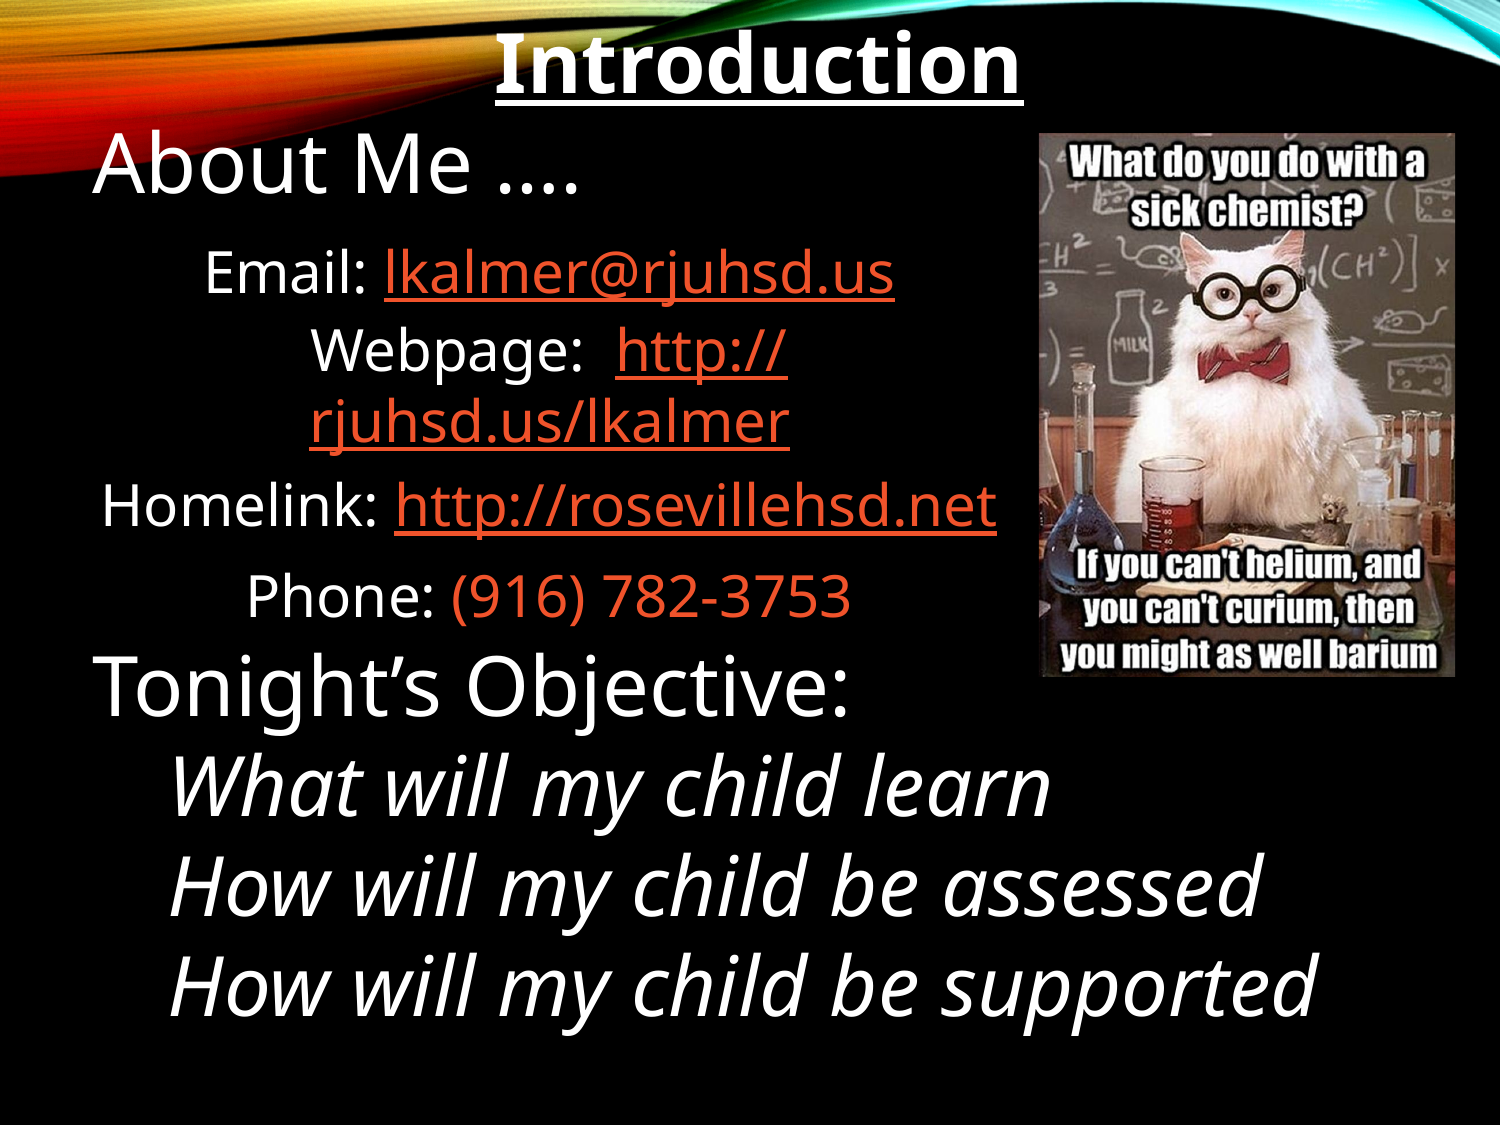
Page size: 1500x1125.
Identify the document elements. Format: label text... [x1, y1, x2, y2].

picture [0, 0, 1500, 678]
text_box Introduction About Me …. Tonight’s Objective: What will my child learn How will my child be assessed How will my child be supported [78, 30, 1441, 1113]
list Email: lkalmer@rjuhsd.us Webpage: http://rjuhsd.us/lkalmer Homelink: http://rosevillehsd.net Phone: (916) 782-3753 [38, 227, 1025, 553]
